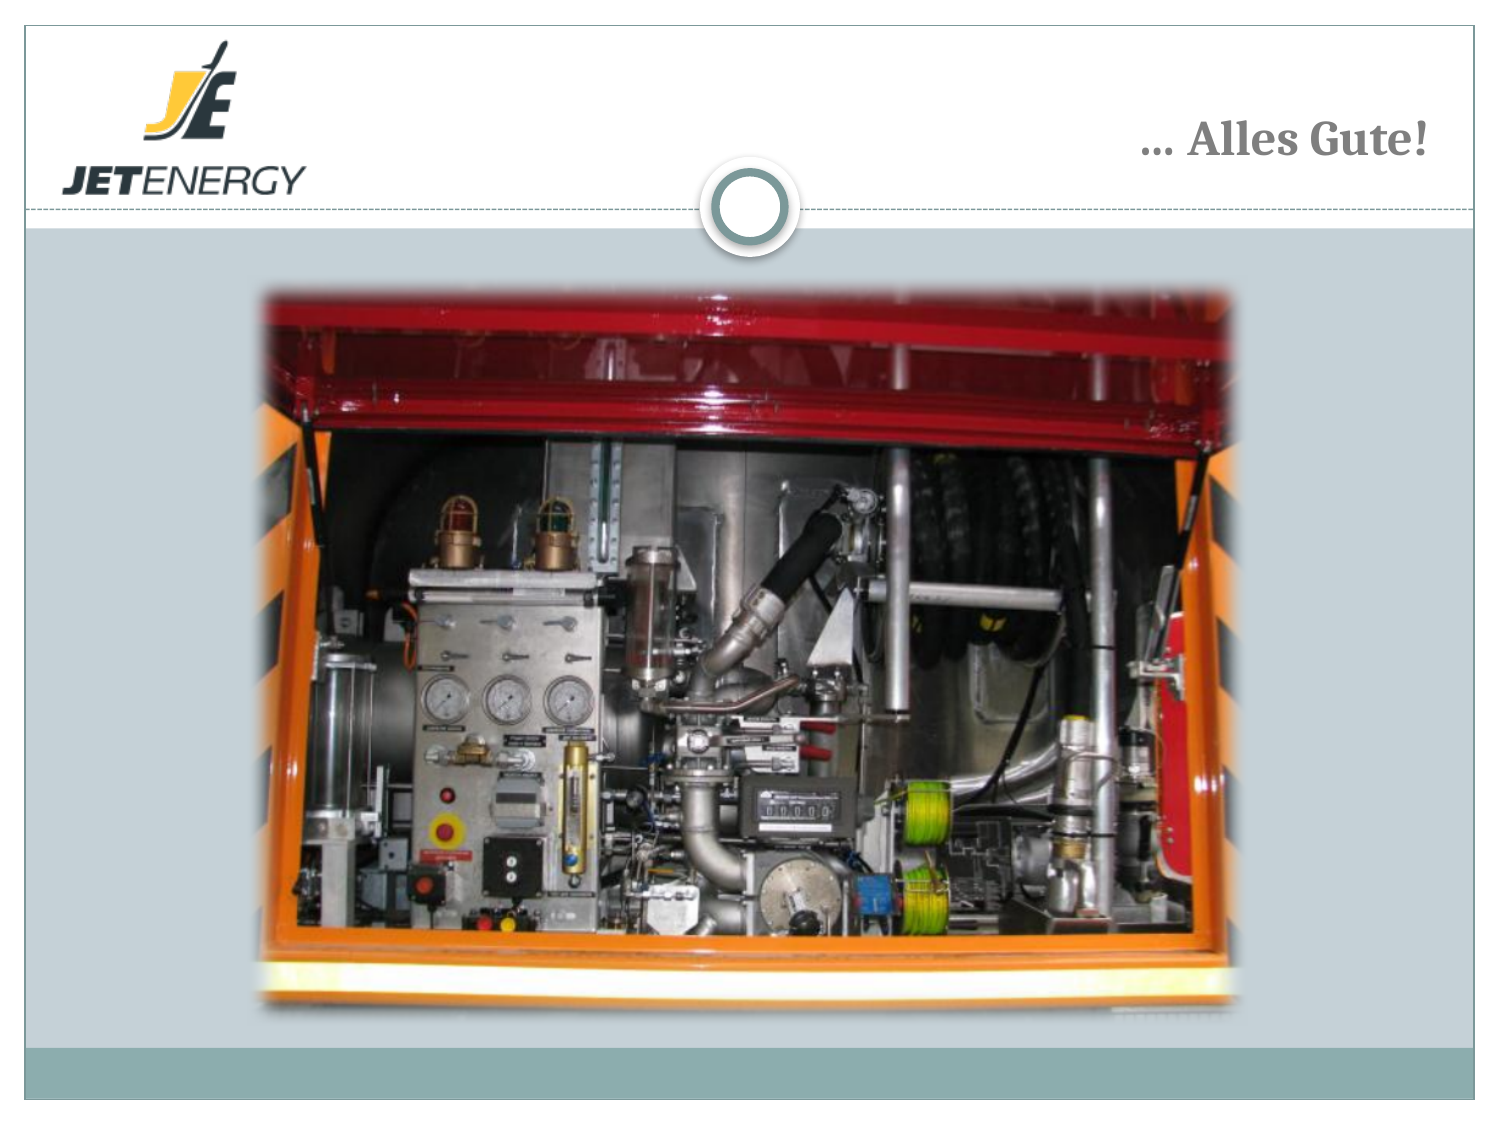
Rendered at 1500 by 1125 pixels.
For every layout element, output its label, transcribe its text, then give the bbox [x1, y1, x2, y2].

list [246, 275, 1248, 1026]
picture [21, 21, 329, 201]
text_box … Alles Gute! [888, 98, 1445, 174]
